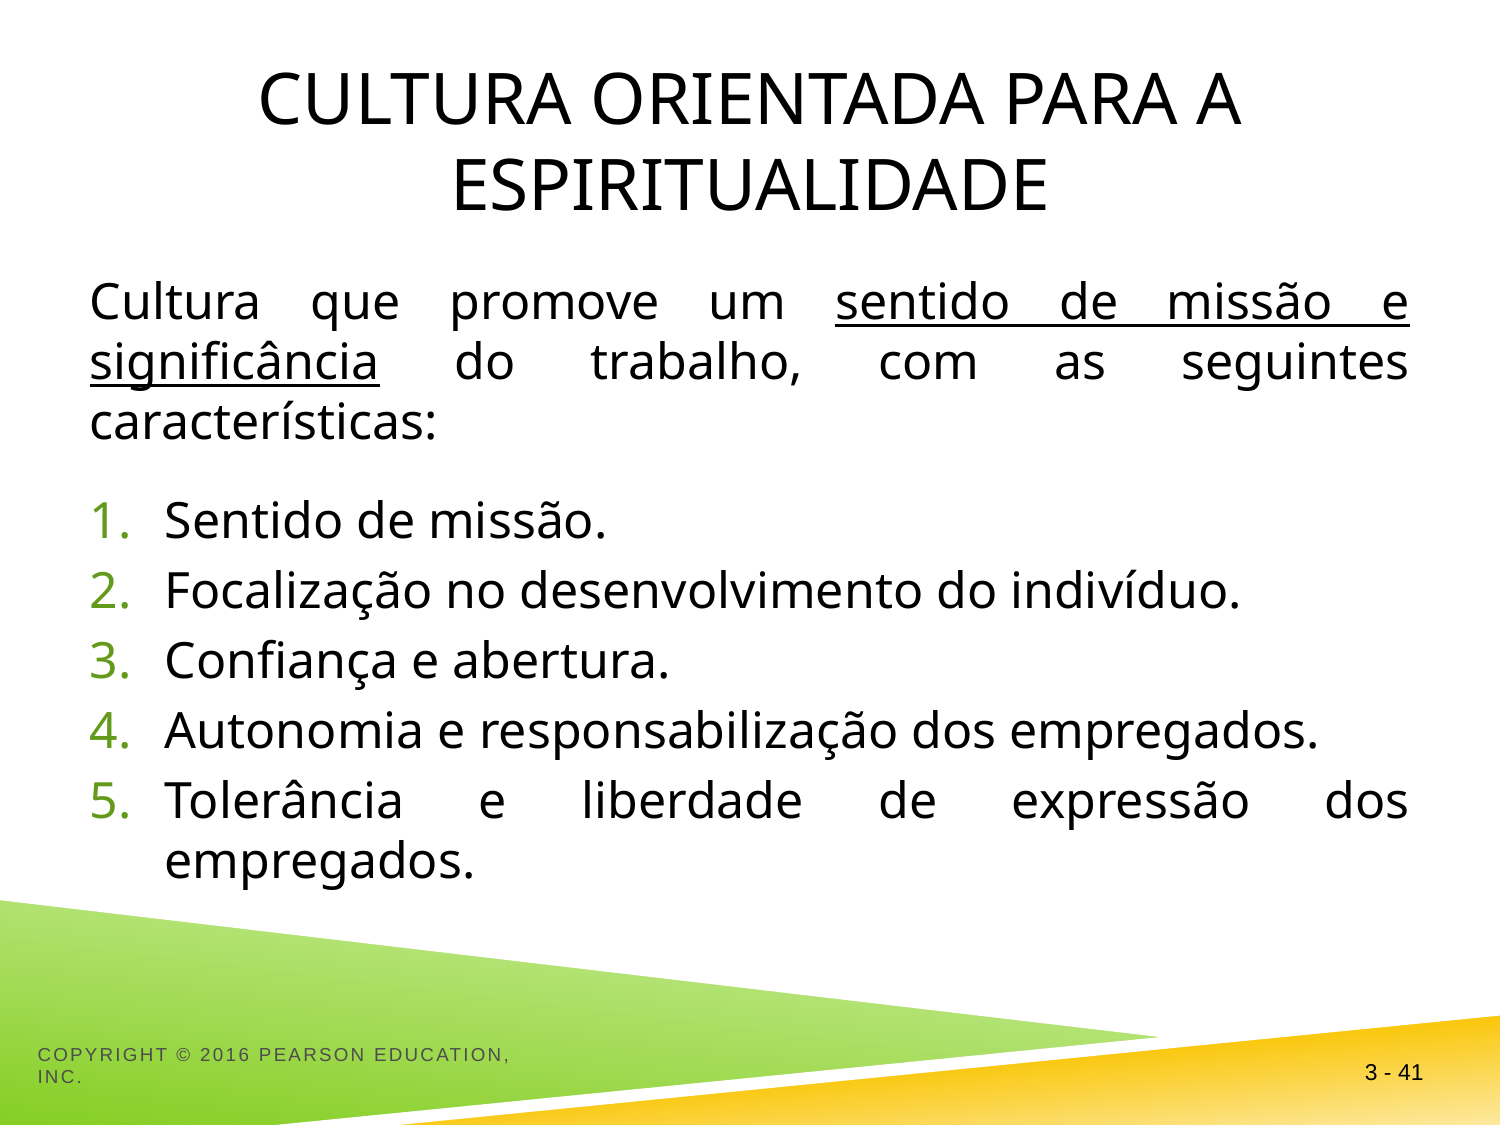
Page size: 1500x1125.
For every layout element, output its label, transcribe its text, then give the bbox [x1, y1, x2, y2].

text_box 3 - 41 [1350, 1050, 1463, 1093]
title Cultura orientada para a espiritualidade [112, 45, 1388, 233]
footer Copyright © 2016 Pearson Education, Inc. [37, 1052, 513, 1088]
text_box Cultura que promove um sentido de missão e significância do trabalho, com as seguintes características: Sentido de missão. Focalização no desenvolvimento do indivíduo. Confiança e abertura. Autonomia e responsabilização dos empregados. Tolerância e liberdade de expressão dos empregados. [74, 262, 1425, 1005]
